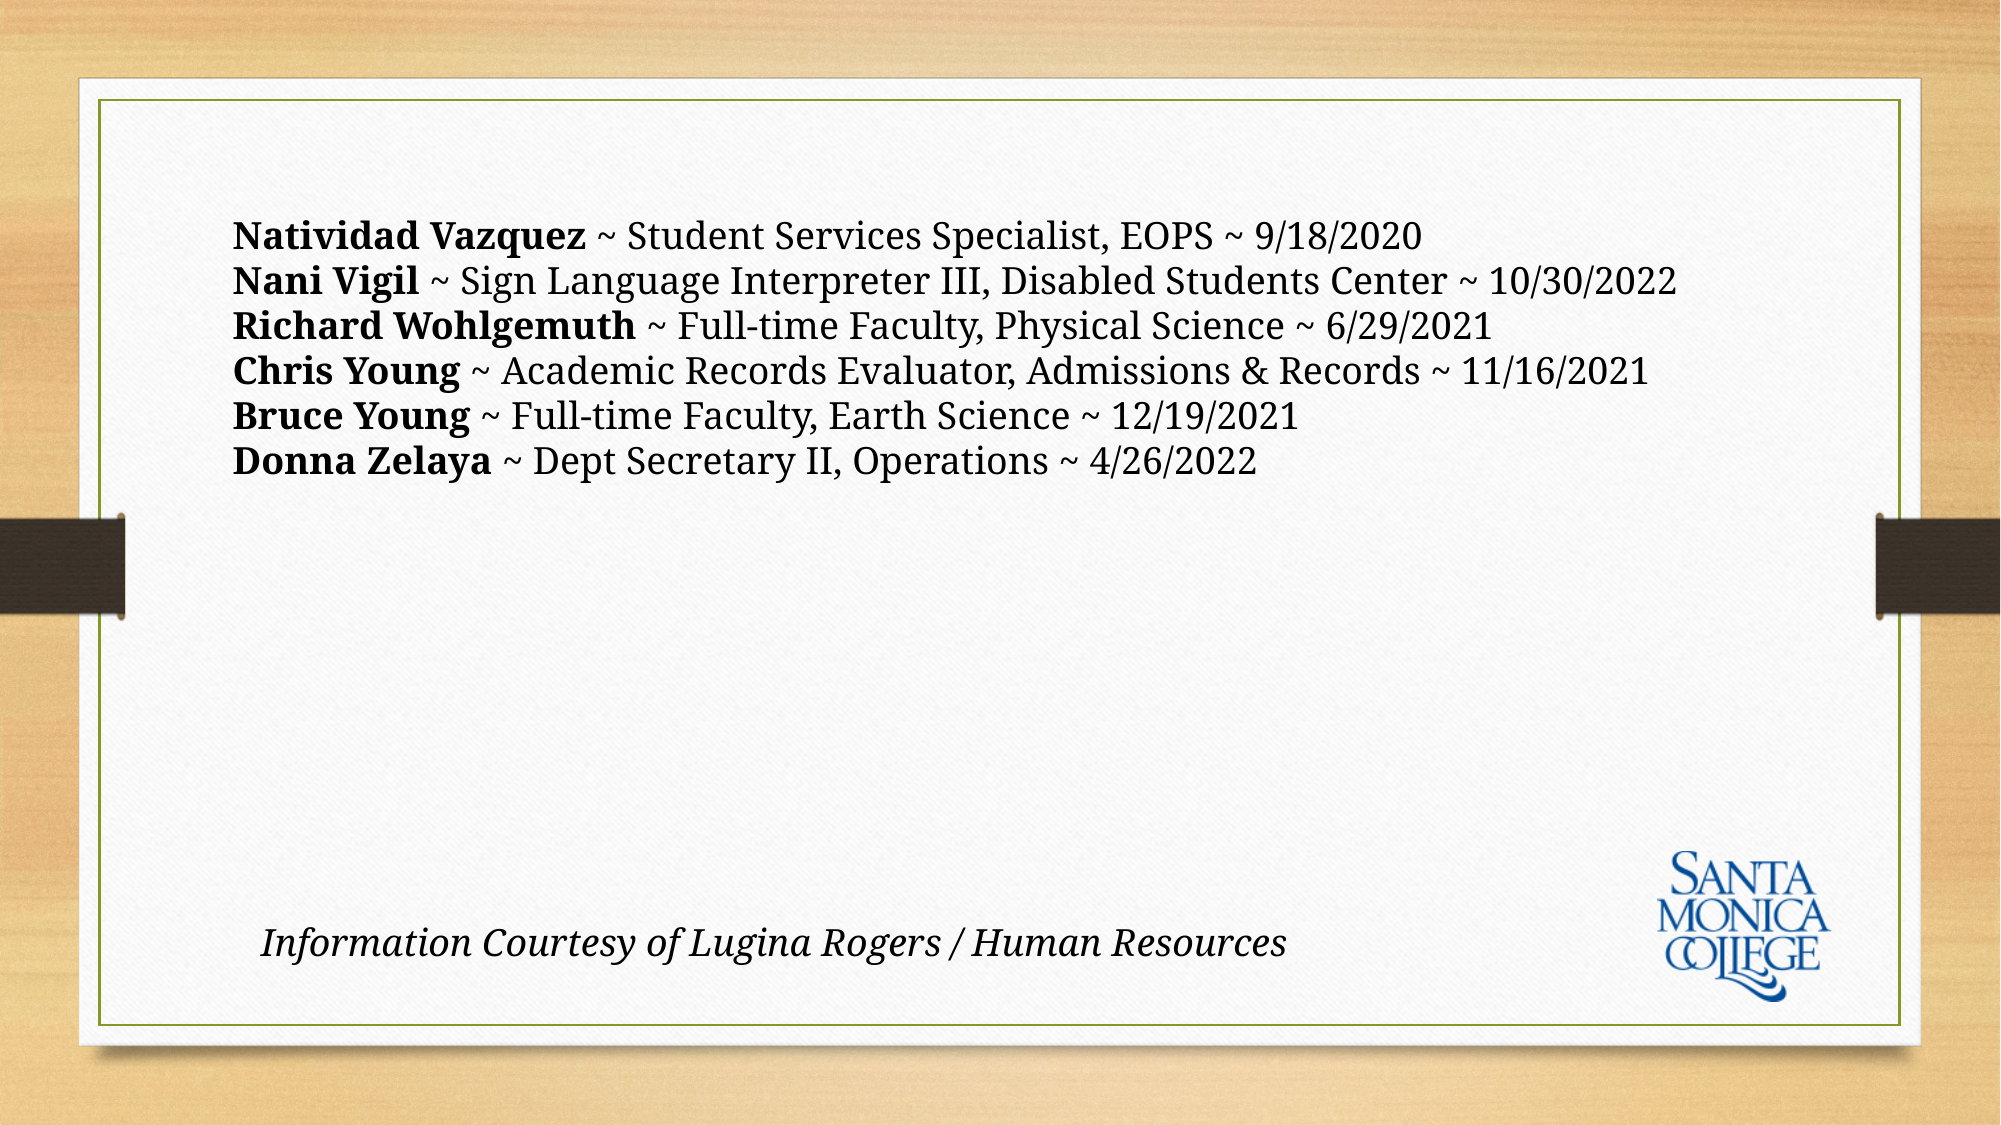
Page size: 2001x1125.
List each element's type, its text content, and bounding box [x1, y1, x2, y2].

picture [0, 0, 2001, 1125]
text_box Natividad Vazquez ~ Student Services Specialist, EOPS ~ 9/18/2020 Nani Vigil ~ Sign Language Interpreter III, Disabled Students Center ~ 10/30/2022 Richard Wohlgemuth ~ Full-time Faculty, Physical Science ~ 6/29/2021 Chris Young ~ Academic Records Evaluator, Admissions & Records ~ 11/16/2021 Bruce Young ~ Full-time Faculty, Earth Science ~ 12/19/2021 Donna Zelaya ~ Dept Secretary II, Operations ~ 4/26/2022 [217, 205, 1868, 490]
text_box Information Courtesy of Lugina Rogers / Human Resources [246, 911, 1429, 972]
